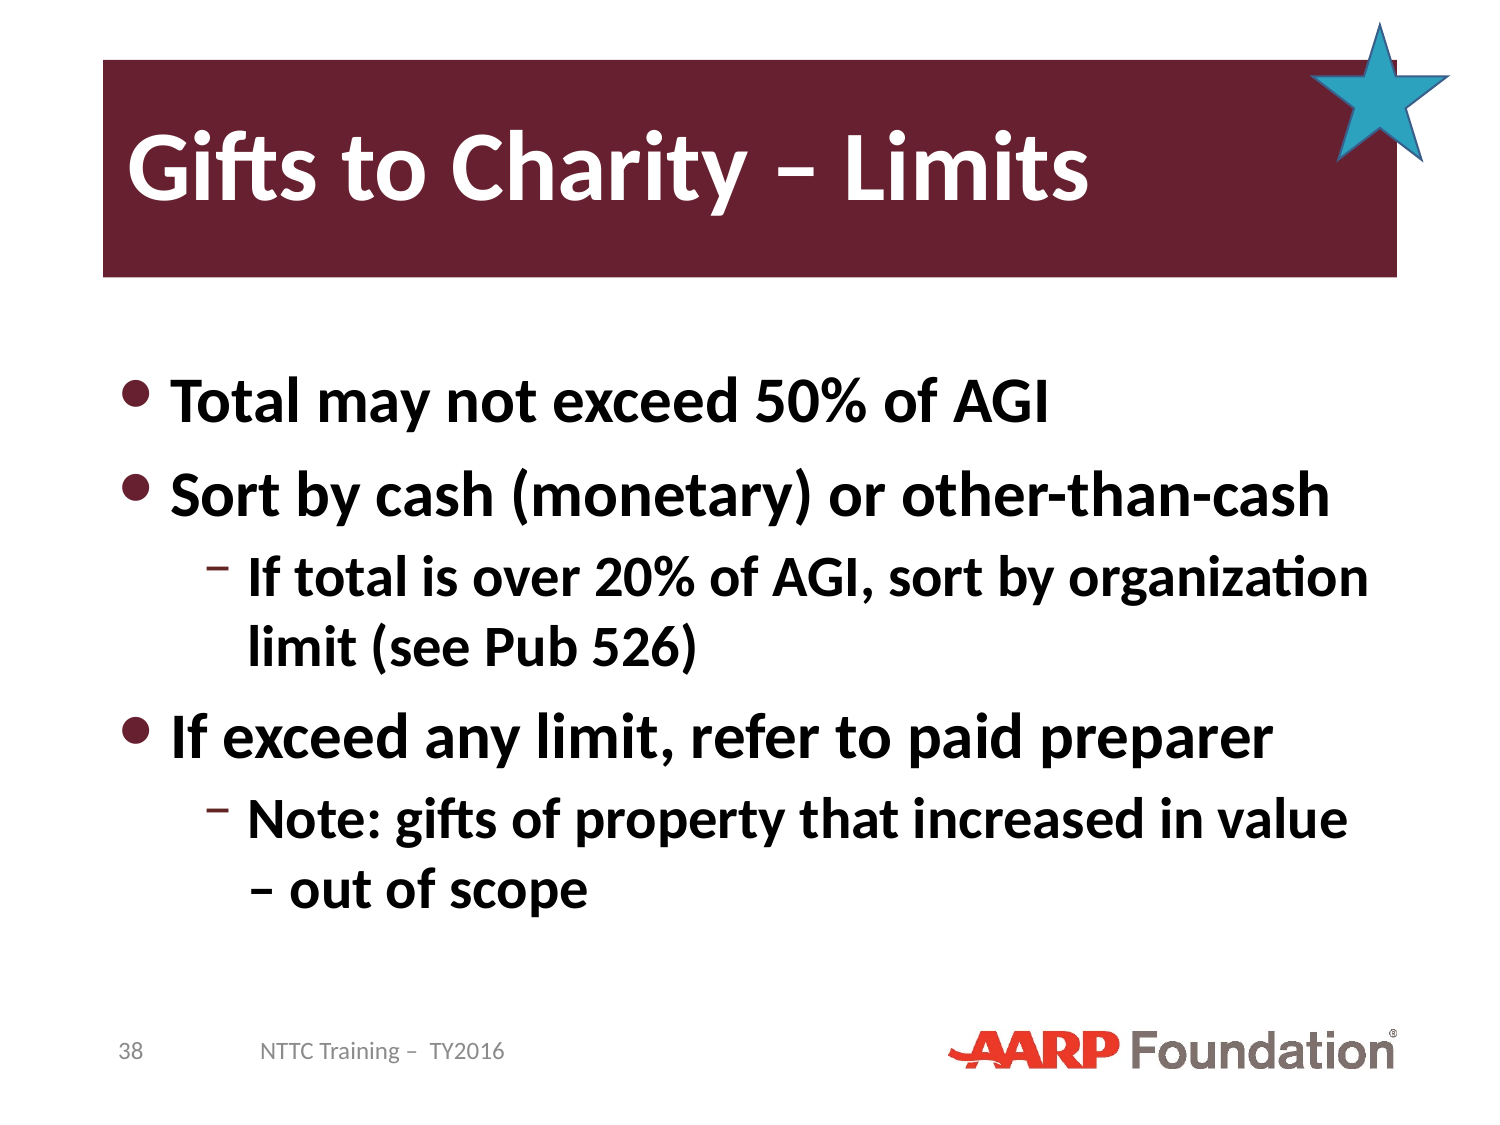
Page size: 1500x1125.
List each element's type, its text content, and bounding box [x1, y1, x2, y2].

title Gifts to Charity – Limits [103, 59, 1397, 278]
text_box [1309, 21, 1451, 163]
picture [948, 1029, 1397, 1069]
footer NTTC Training – TY2016 [245, 1019, 812, 1080]
slide_number 38 [103, 1019, 208, 1080]
list Total may not exceed 50% of AGI Sort by cash (monetary) or other-than-cash If total is over 20% of AGI, sort by organization limit (see Pub 526) If exceed any limit, refer to paid preparer Note: gifts of property that increased in value – out of scope [103, 350, 1397, 988]
